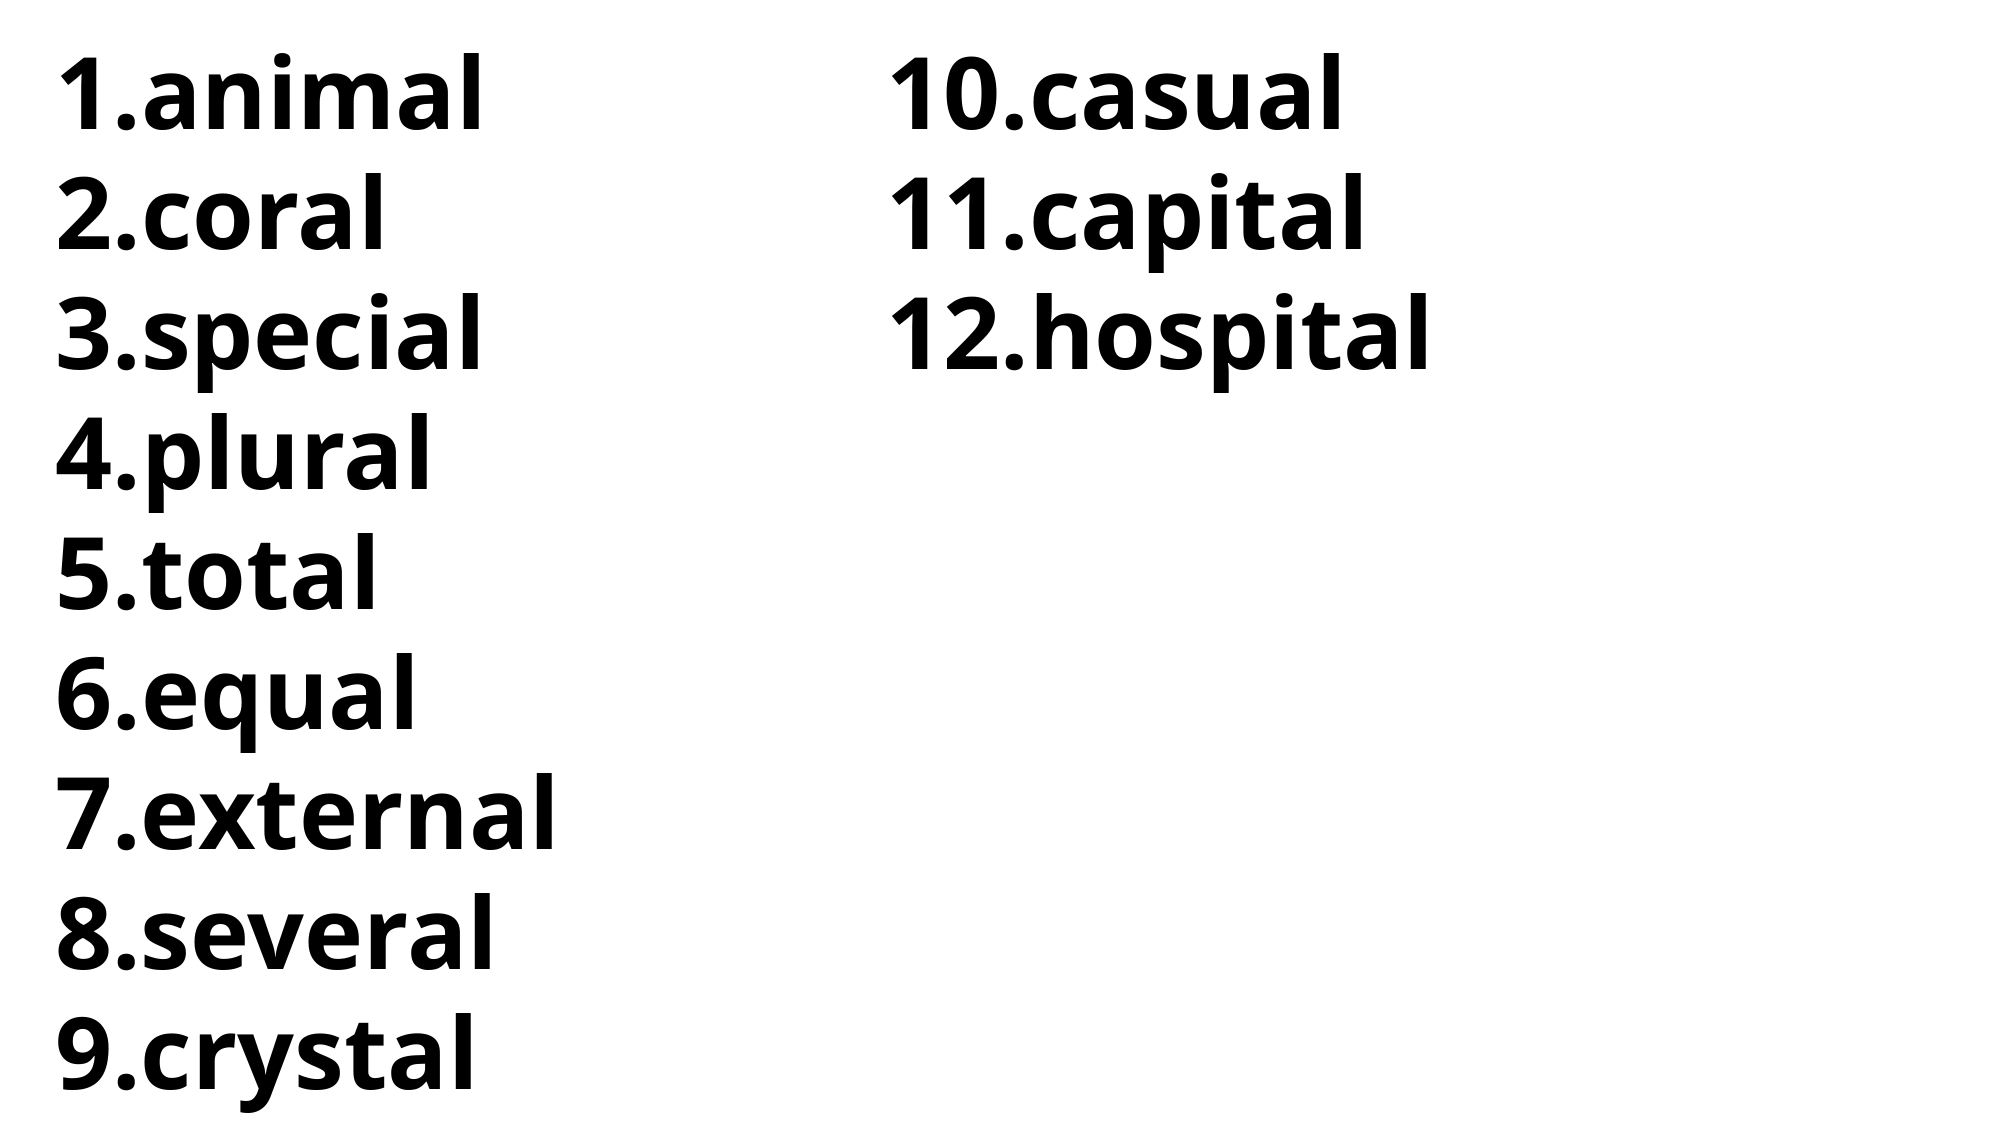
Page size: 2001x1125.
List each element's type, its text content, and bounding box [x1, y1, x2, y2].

text_box animal coral special plural total equal 7.external 8.several 9.crystal [40, 22, 892, 1125]
text_box 10.casual 11.capital 12.hospital [871, 22, 1960, 487]
